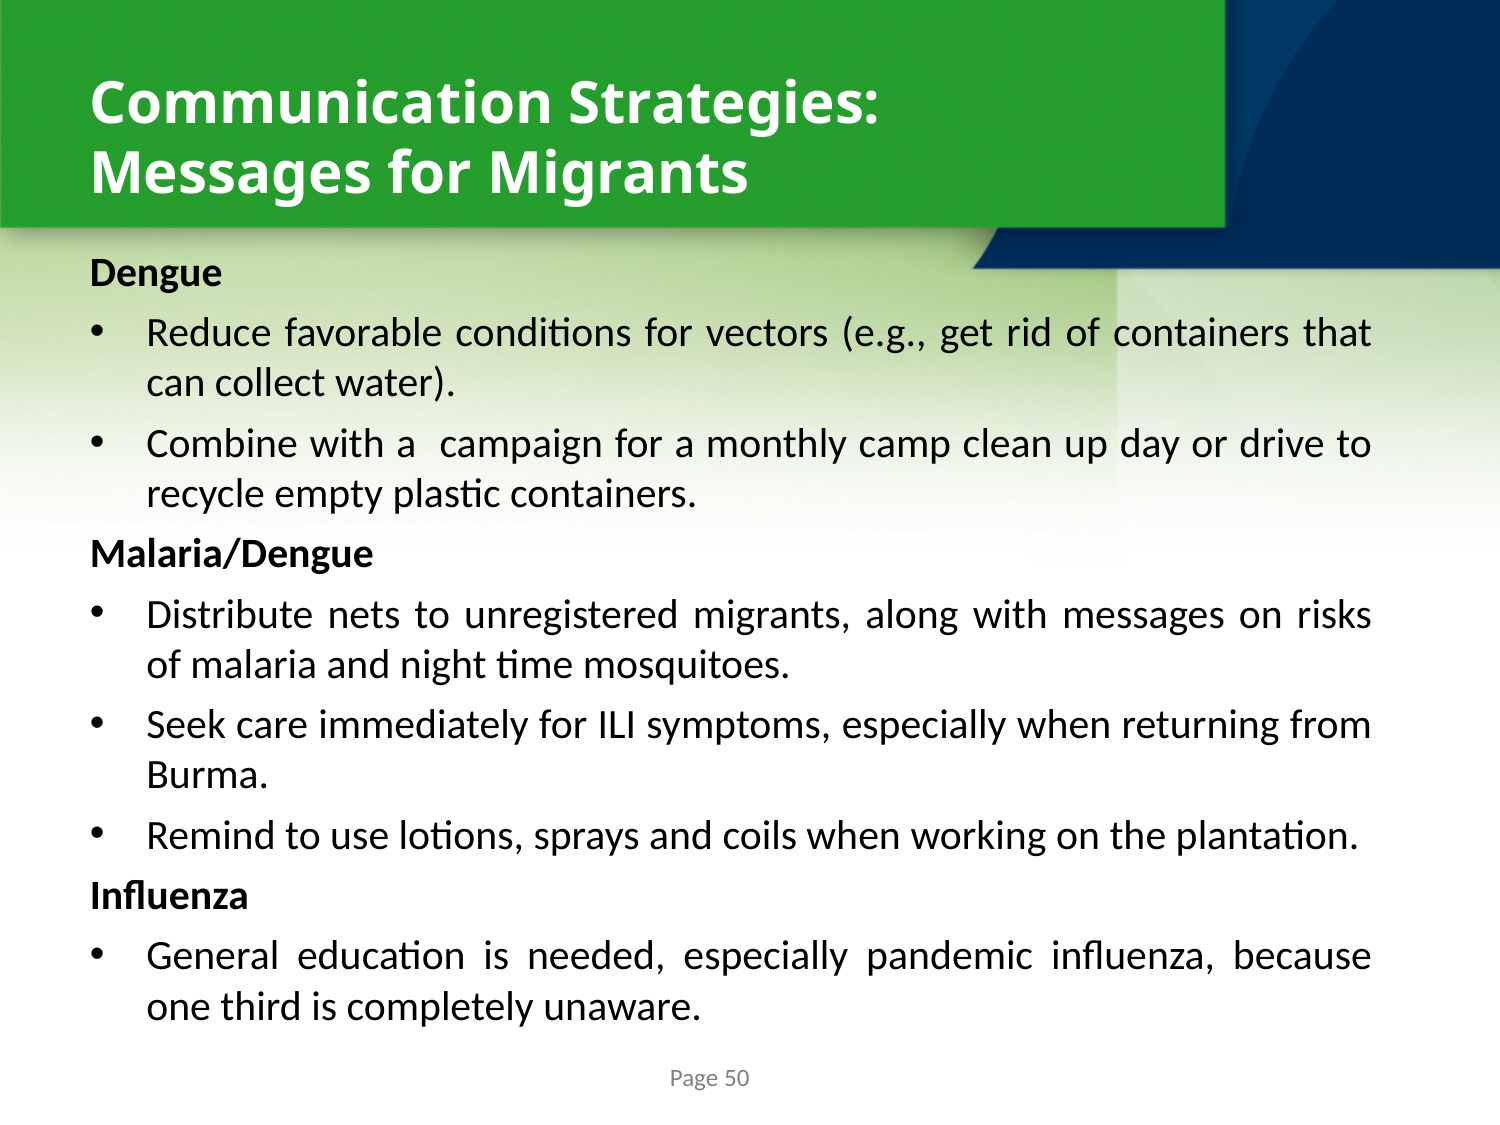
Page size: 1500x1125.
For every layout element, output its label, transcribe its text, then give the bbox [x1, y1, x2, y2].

text_box Dengue Reduce favorable conditions for vectors (e.g., get rid of containers that can collect water). Combine with a campaign for a monthly camp clean up day or drive to recycle empty plastic containers. Malaria/Dengue Distribute nets to unregistered migrants, along with messages on risks of malaria and night time mosquitoes. Seek care immediately for ILI symptoms, especially when returning from Burma. Remind to use lotions, sprays and coils when working on the plantation. Influenza General education is needed, especially pandemic influenza, because one third is completely unaware. [75, 574, 1388, 1036]
picture [0, 0, 1500, 566]
